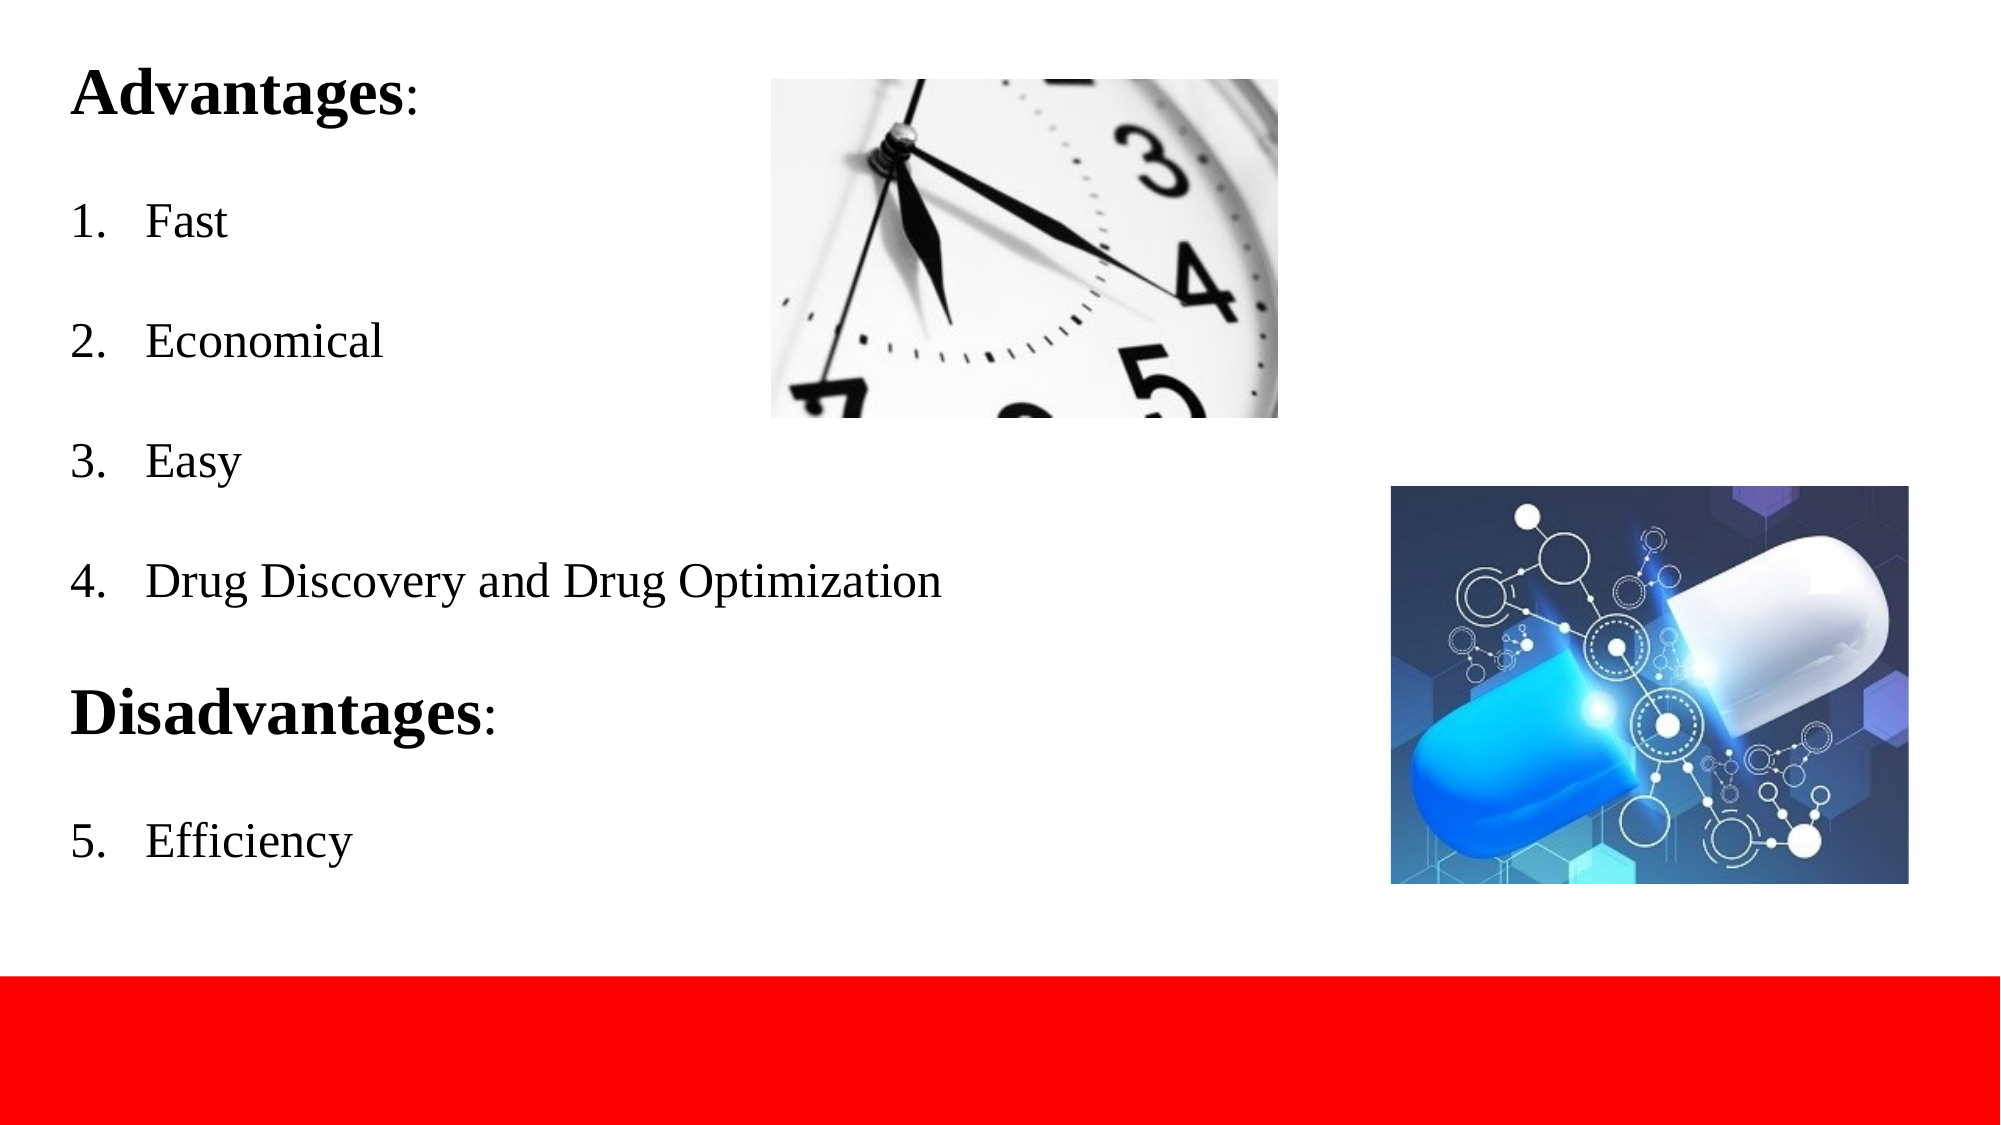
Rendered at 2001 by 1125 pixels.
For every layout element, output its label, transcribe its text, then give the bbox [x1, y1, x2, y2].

text_box [0, 976, 2000, 1125]
picture [771, 79, 1278, 418]
text_box Advantages: Fast Economical Easy Drug Discovery and Drug Optimization Disadvantages: Efficiency [55, 40, 1694, 875]
picture [1390, 486, 1909, 884]
